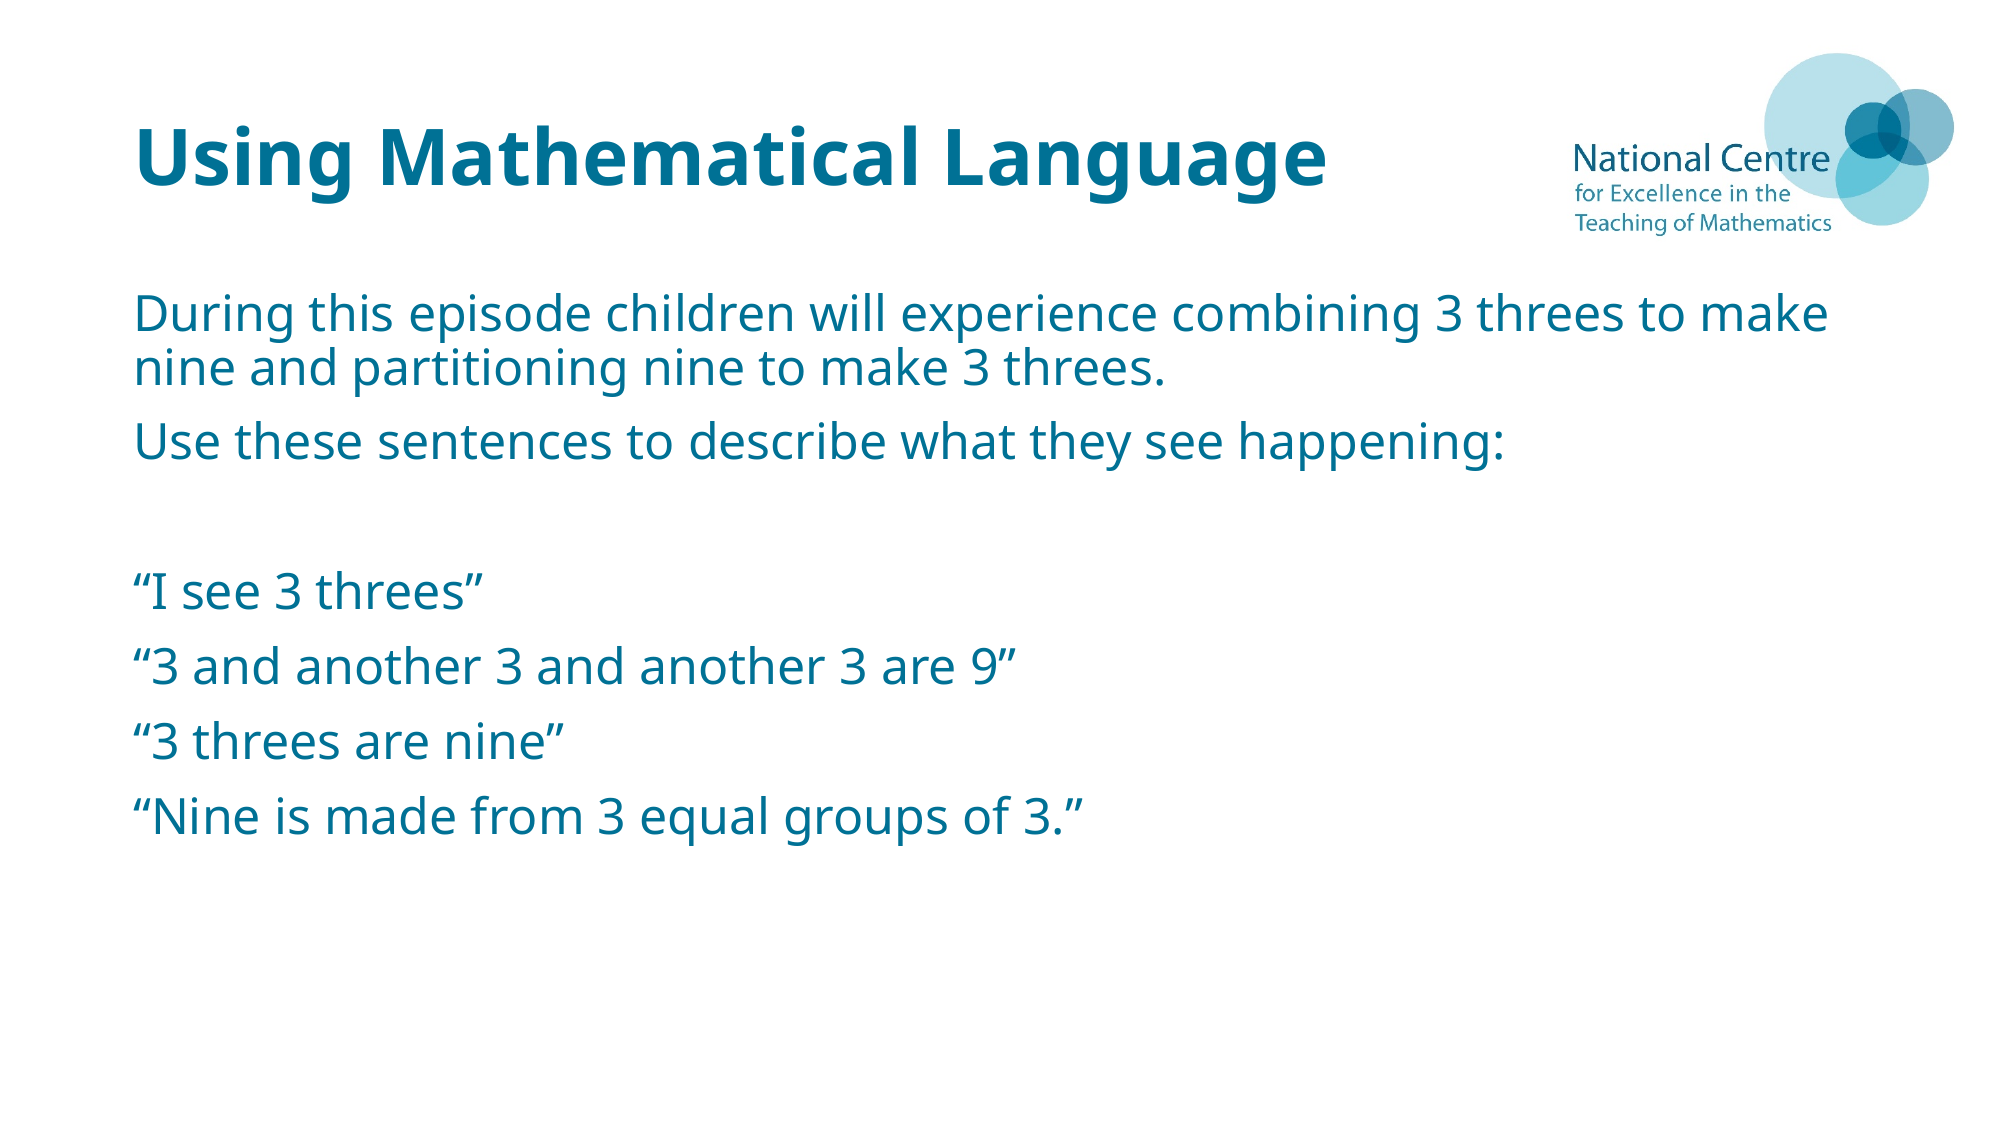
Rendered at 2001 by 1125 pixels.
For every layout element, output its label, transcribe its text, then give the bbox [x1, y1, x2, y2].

picture [1556, 34, 1970, 247]
title Using Mathematical Language [118, 109, 1358, 211]
subtitle During this episode children will experience combining 3 threes to make nine and partitioning nine to make 3 threes. Use these sentences to describe what they see happening: “I see 3 threes” “3 and another 3 and another 3 are 9” “3 threes are nine” “Nine is made from 3 equal groups of 3.” [118, 280, 1885, 876]
